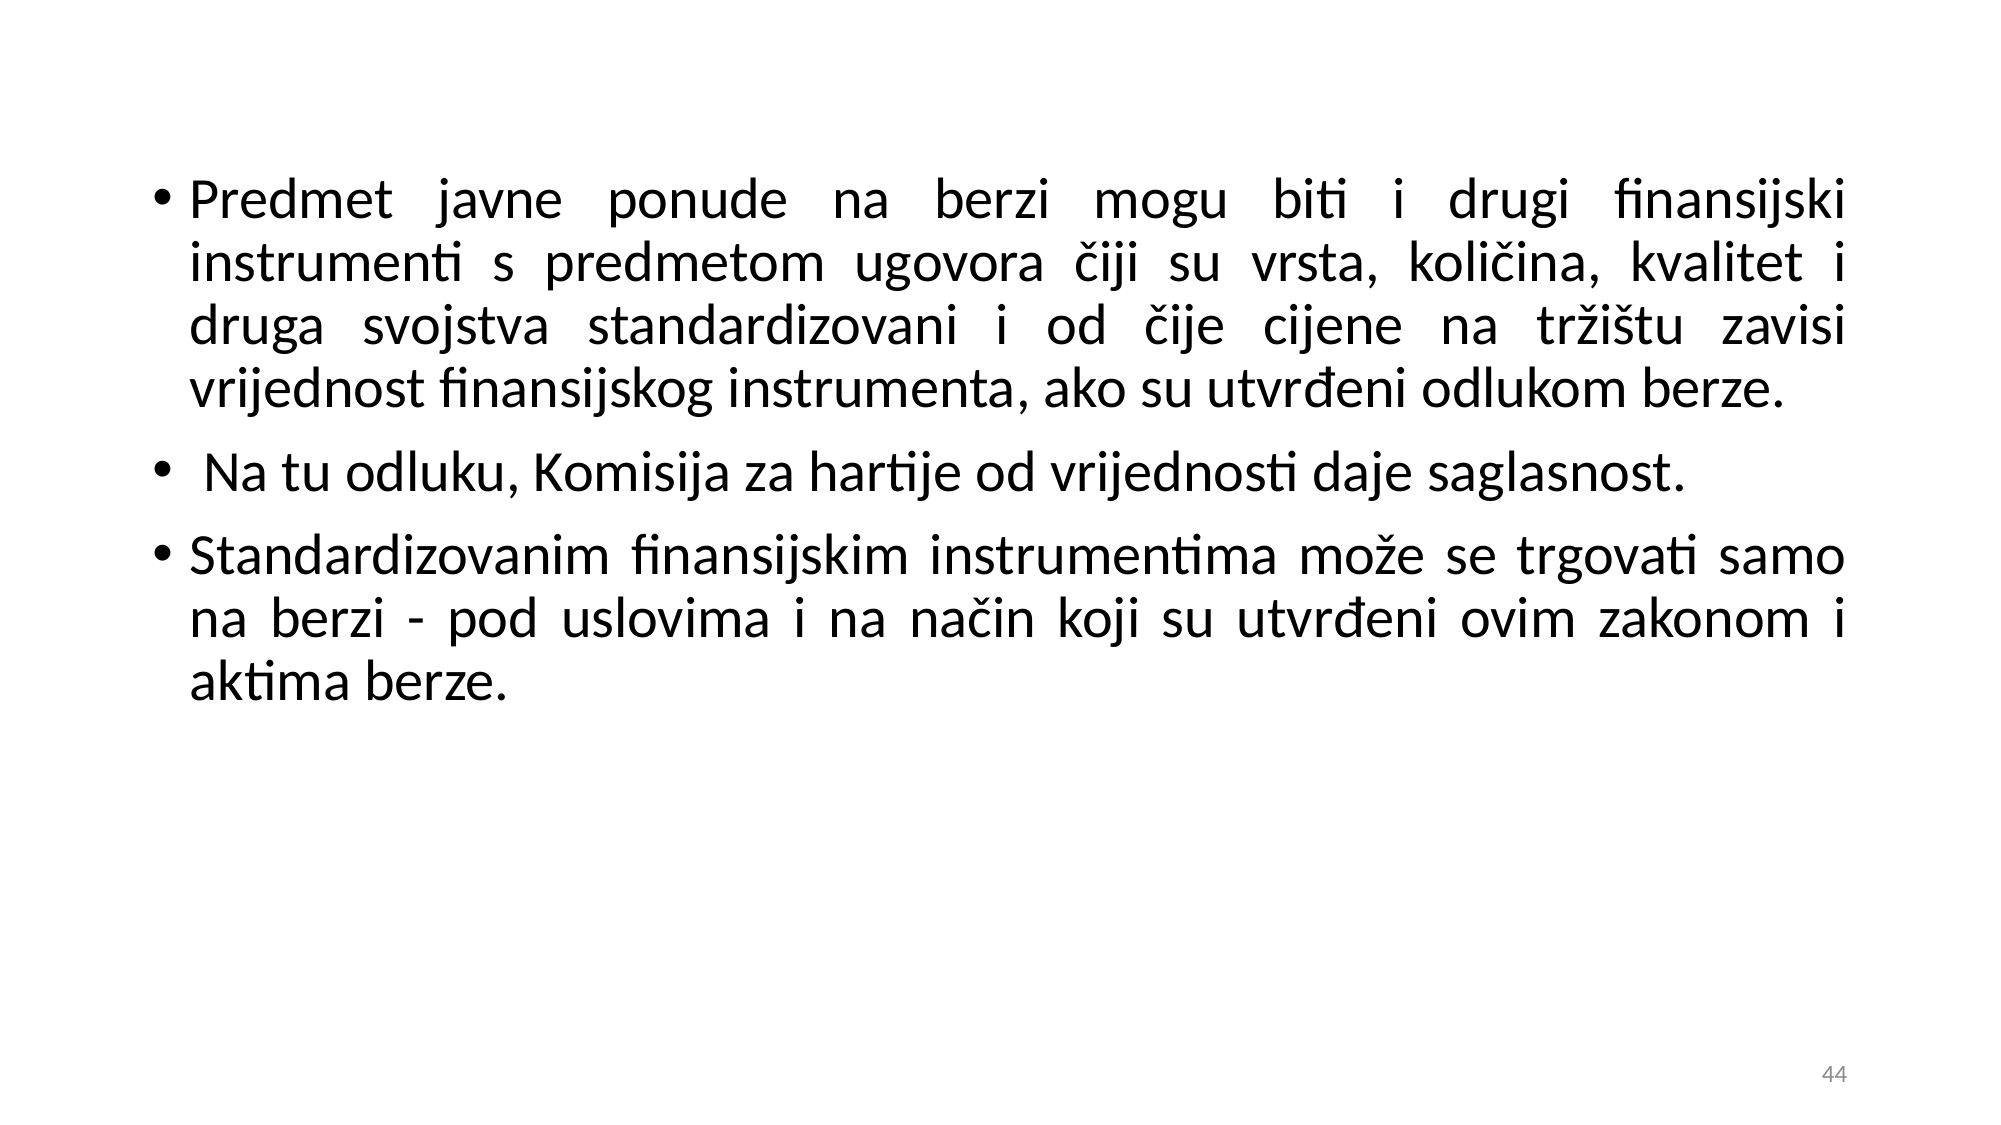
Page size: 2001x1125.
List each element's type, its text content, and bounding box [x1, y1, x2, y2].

list Predmet javne ponude na berzi mogu biti i drugi finansijski instrumenti s predmetom ugovora čiji su vrsta, količina, kvalitet i druga svojstva standardizovani i od čije cijene na tržištu zavisi vrijednost finansijskog instrumenta, ako su utvrđeni odlukom berze. Na tu odluku, Komisija za hartije od vrijednosti daje saglasnost. Standardizovanim finansijskim instrumentima može se trgovati samo na berzi - pod uslovima i na način koji su utvrđeni ovim zakonom i aktima berze. [137, 160, 1863, 1014]
slide_number 44 [1412, 1042, 1863, 1103]
